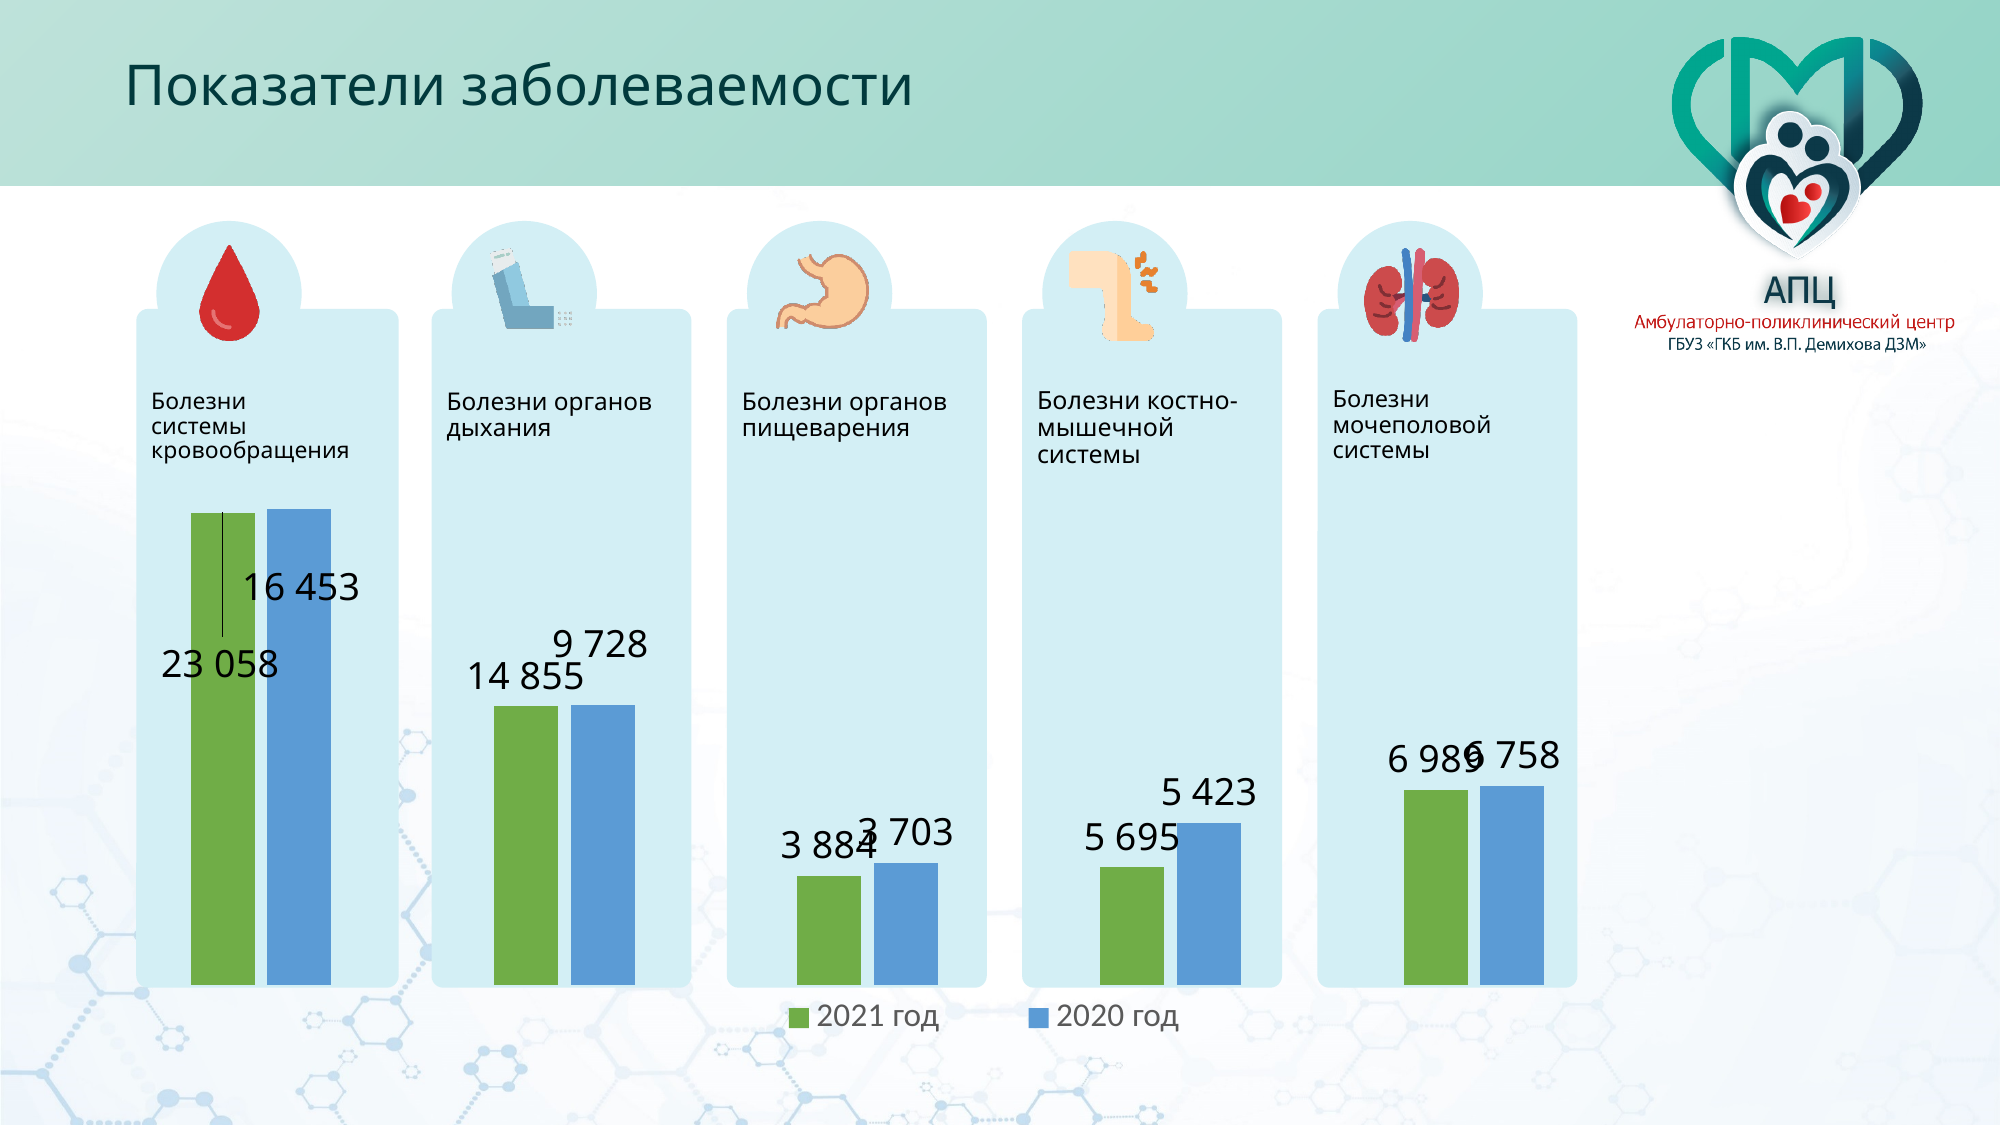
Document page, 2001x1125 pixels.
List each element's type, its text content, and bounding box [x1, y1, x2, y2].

text_box [0, 0, 1597, 186]
title Показатели заболеваемости [109, 42, 1597, 132]
picture [0, 0, 2000, 1125]
chart [107, 471, 1631, 1048]
